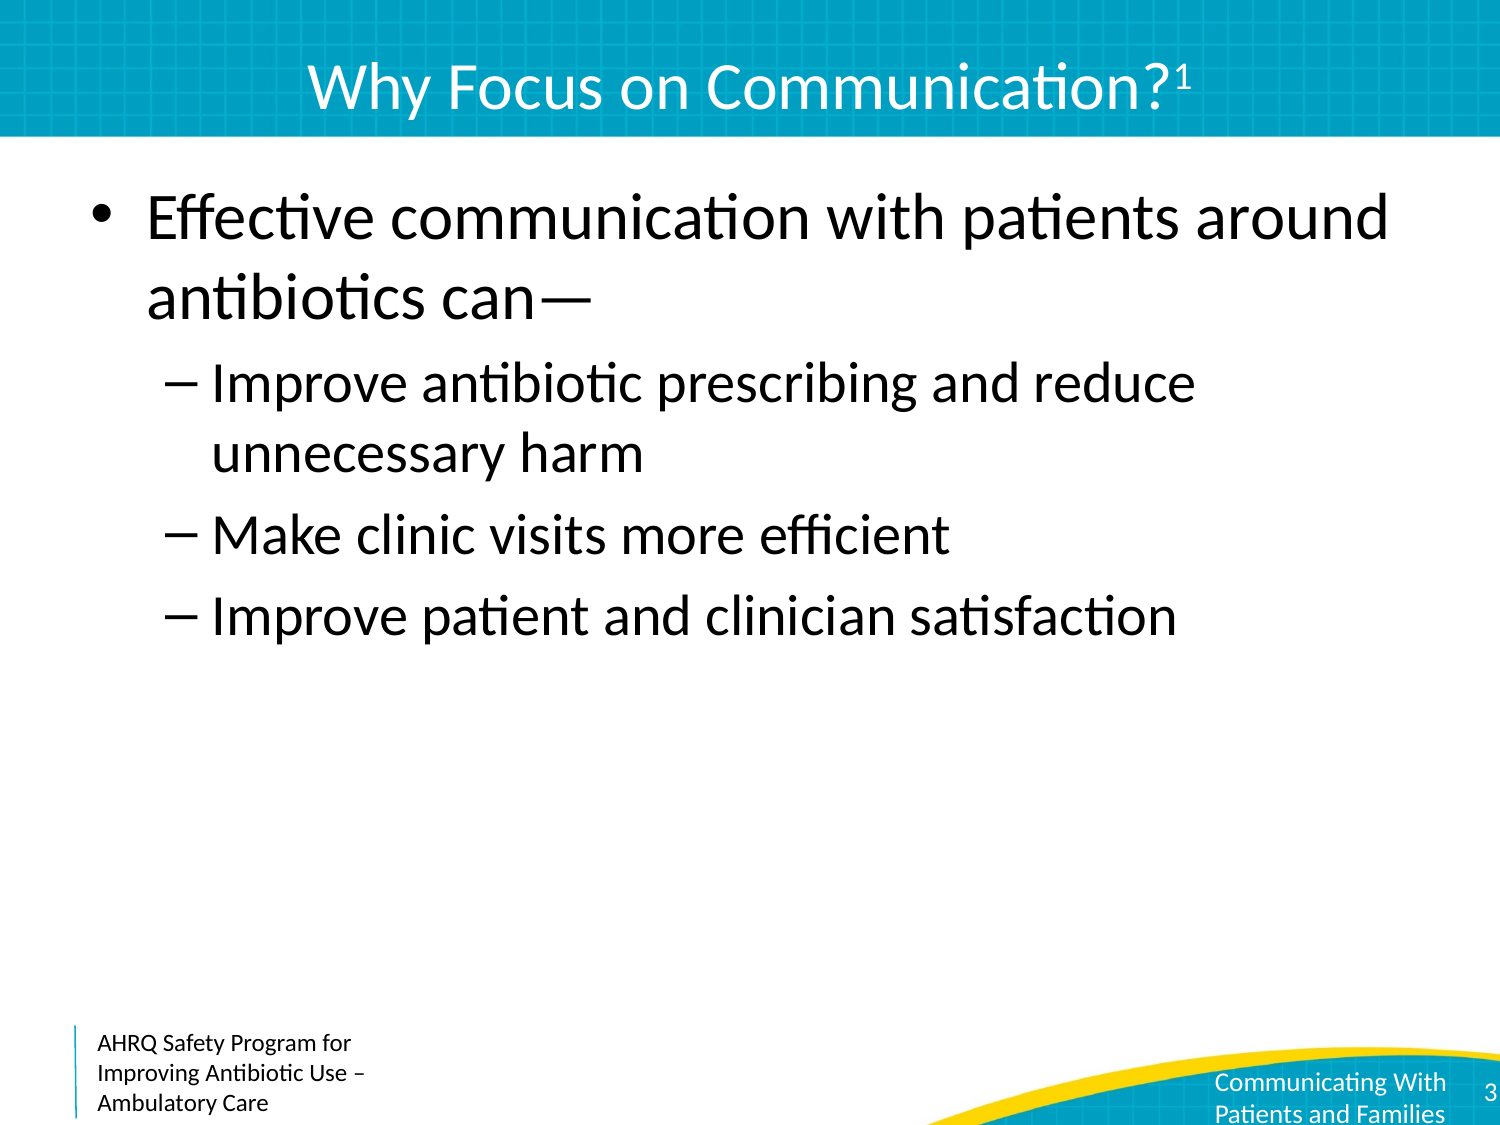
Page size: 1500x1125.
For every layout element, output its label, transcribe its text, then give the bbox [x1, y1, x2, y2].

slide_number 3 [1425, 1062, 1500, 1120]
picture [1423, 1120, 1500, 1125]
list Effective communication with patients around antibiotics can— Improve antibiotic prescribing and reduce unnecessary harm Make clinic visits more efficient Improve patient and clinician satisfaction [75, 165, 1425, 1005]
title Why Focus on Communication?1 [75, 33, 1425, 132]
picture [0, 0, 1500, 1125]
